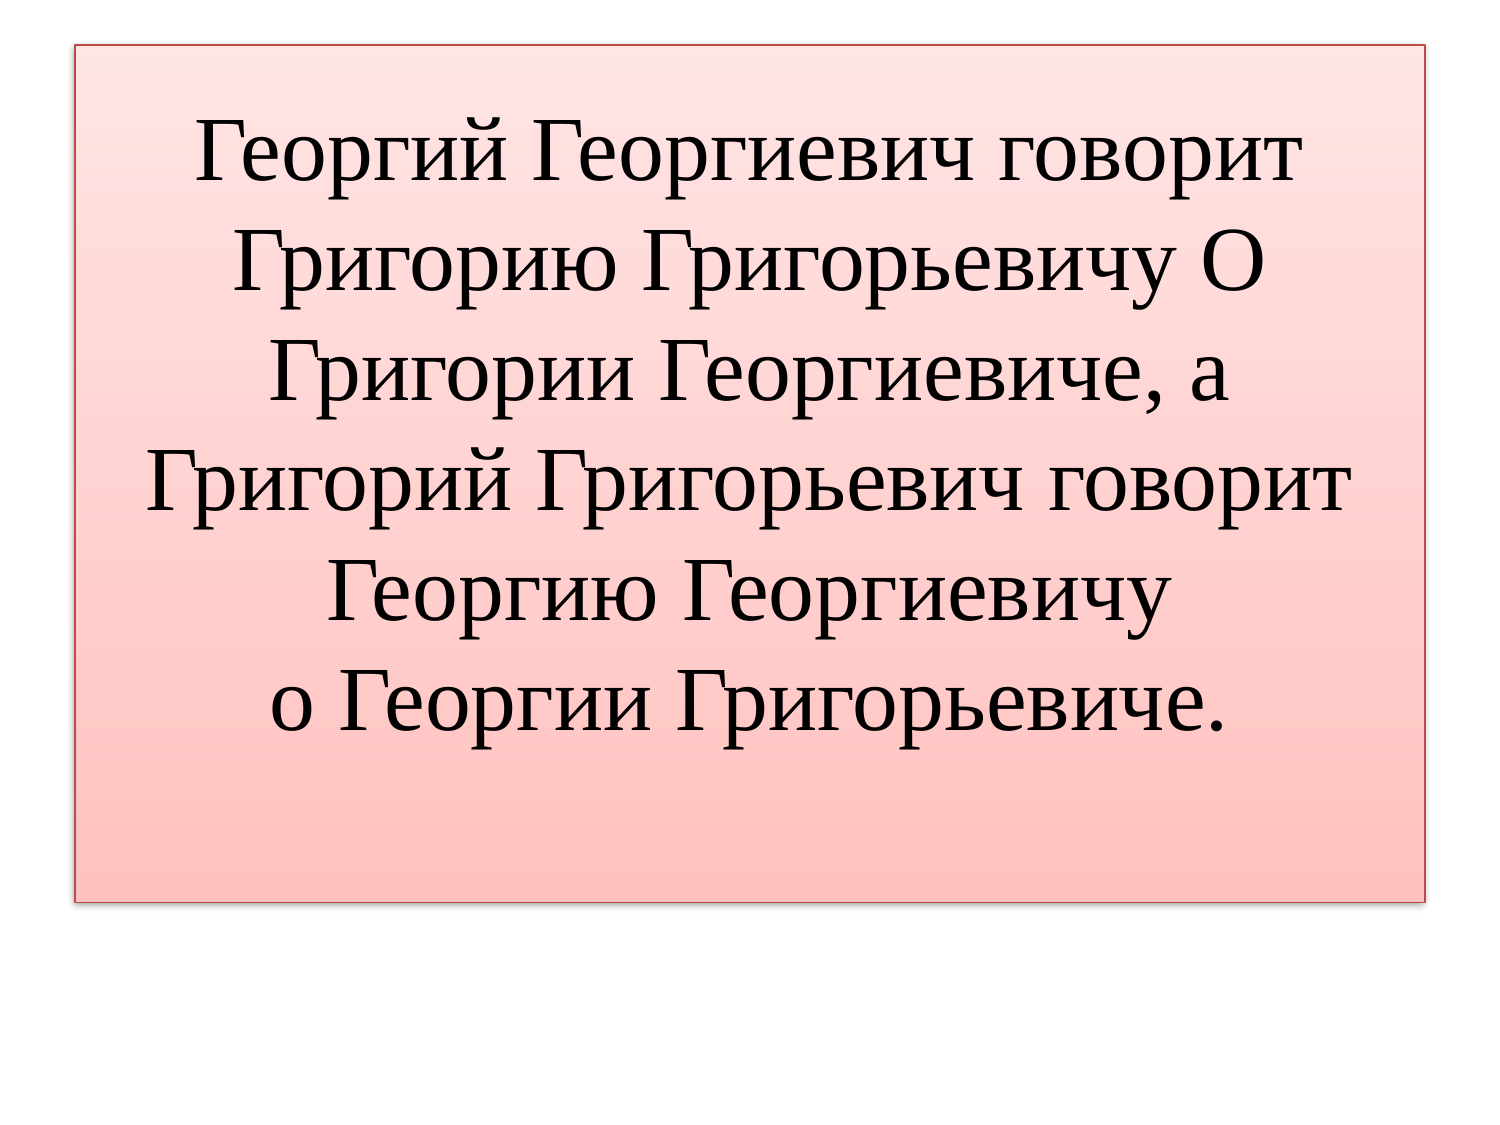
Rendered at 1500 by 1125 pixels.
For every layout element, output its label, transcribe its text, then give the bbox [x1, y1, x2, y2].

title Георгий Георгиевич говорит Григорию Григорьевичу О Григории Георгиевиче, а Григорий Григорьевич говорит Георгию Георгиевичу o Георгии Григорьевиче. [74, 44, 1426, 903]
